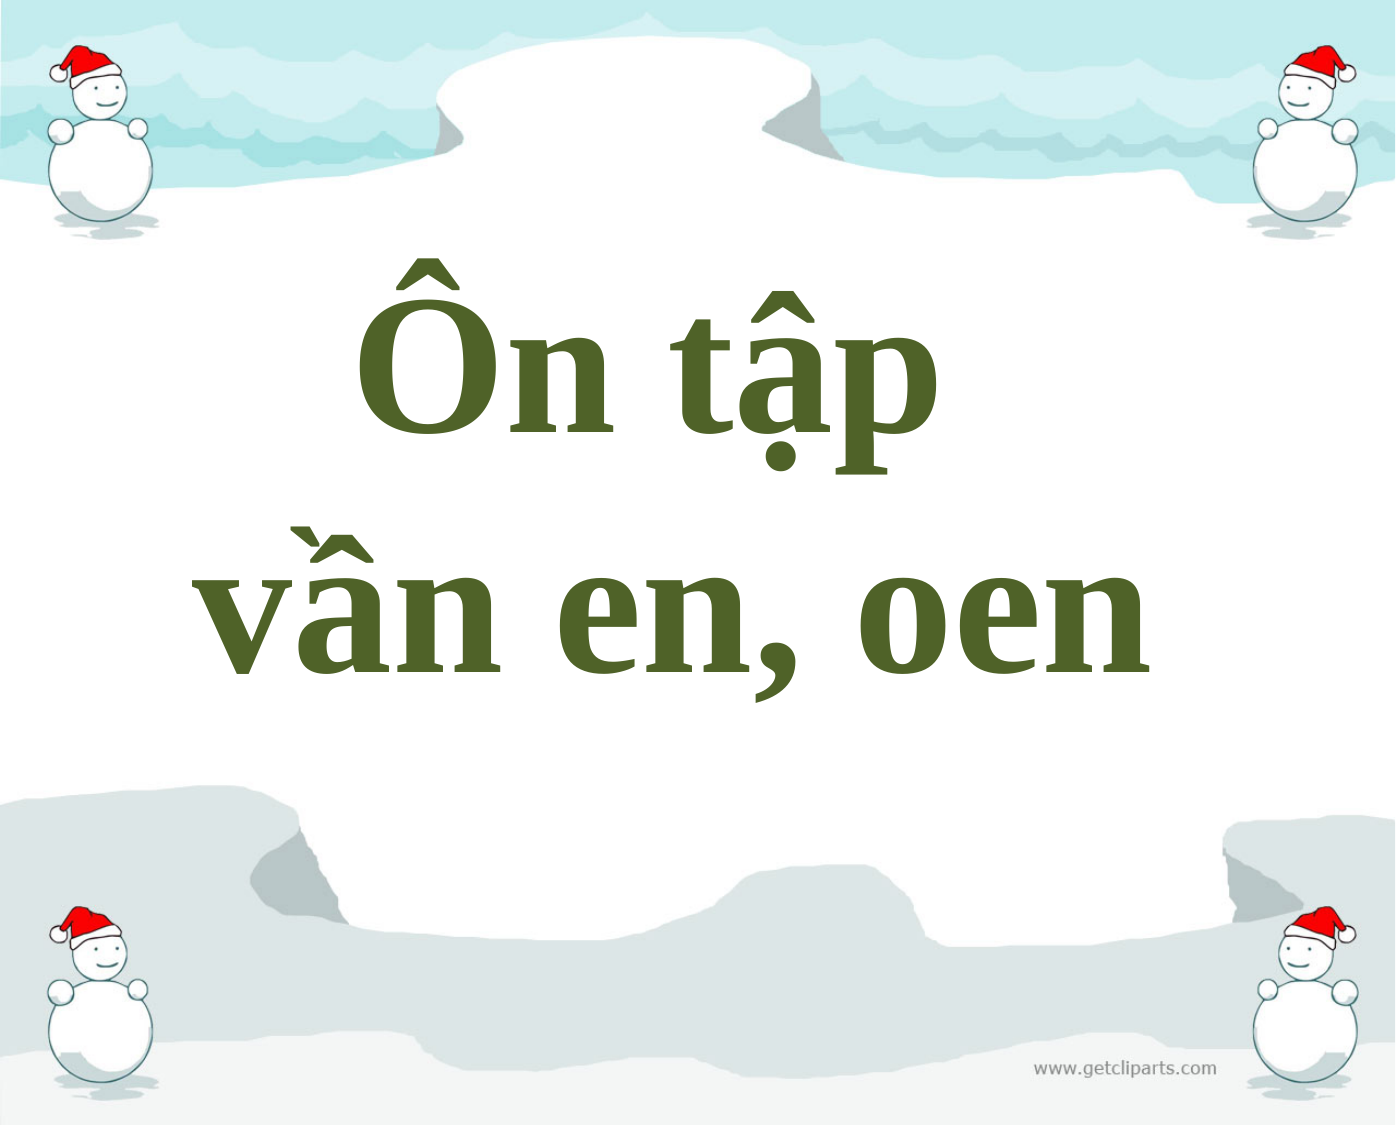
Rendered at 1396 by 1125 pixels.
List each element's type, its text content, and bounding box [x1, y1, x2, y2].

picture [0, 0, 1396, 1125]
text_box Ôn tập vần en, oen [177, 225, 1169, 720]
